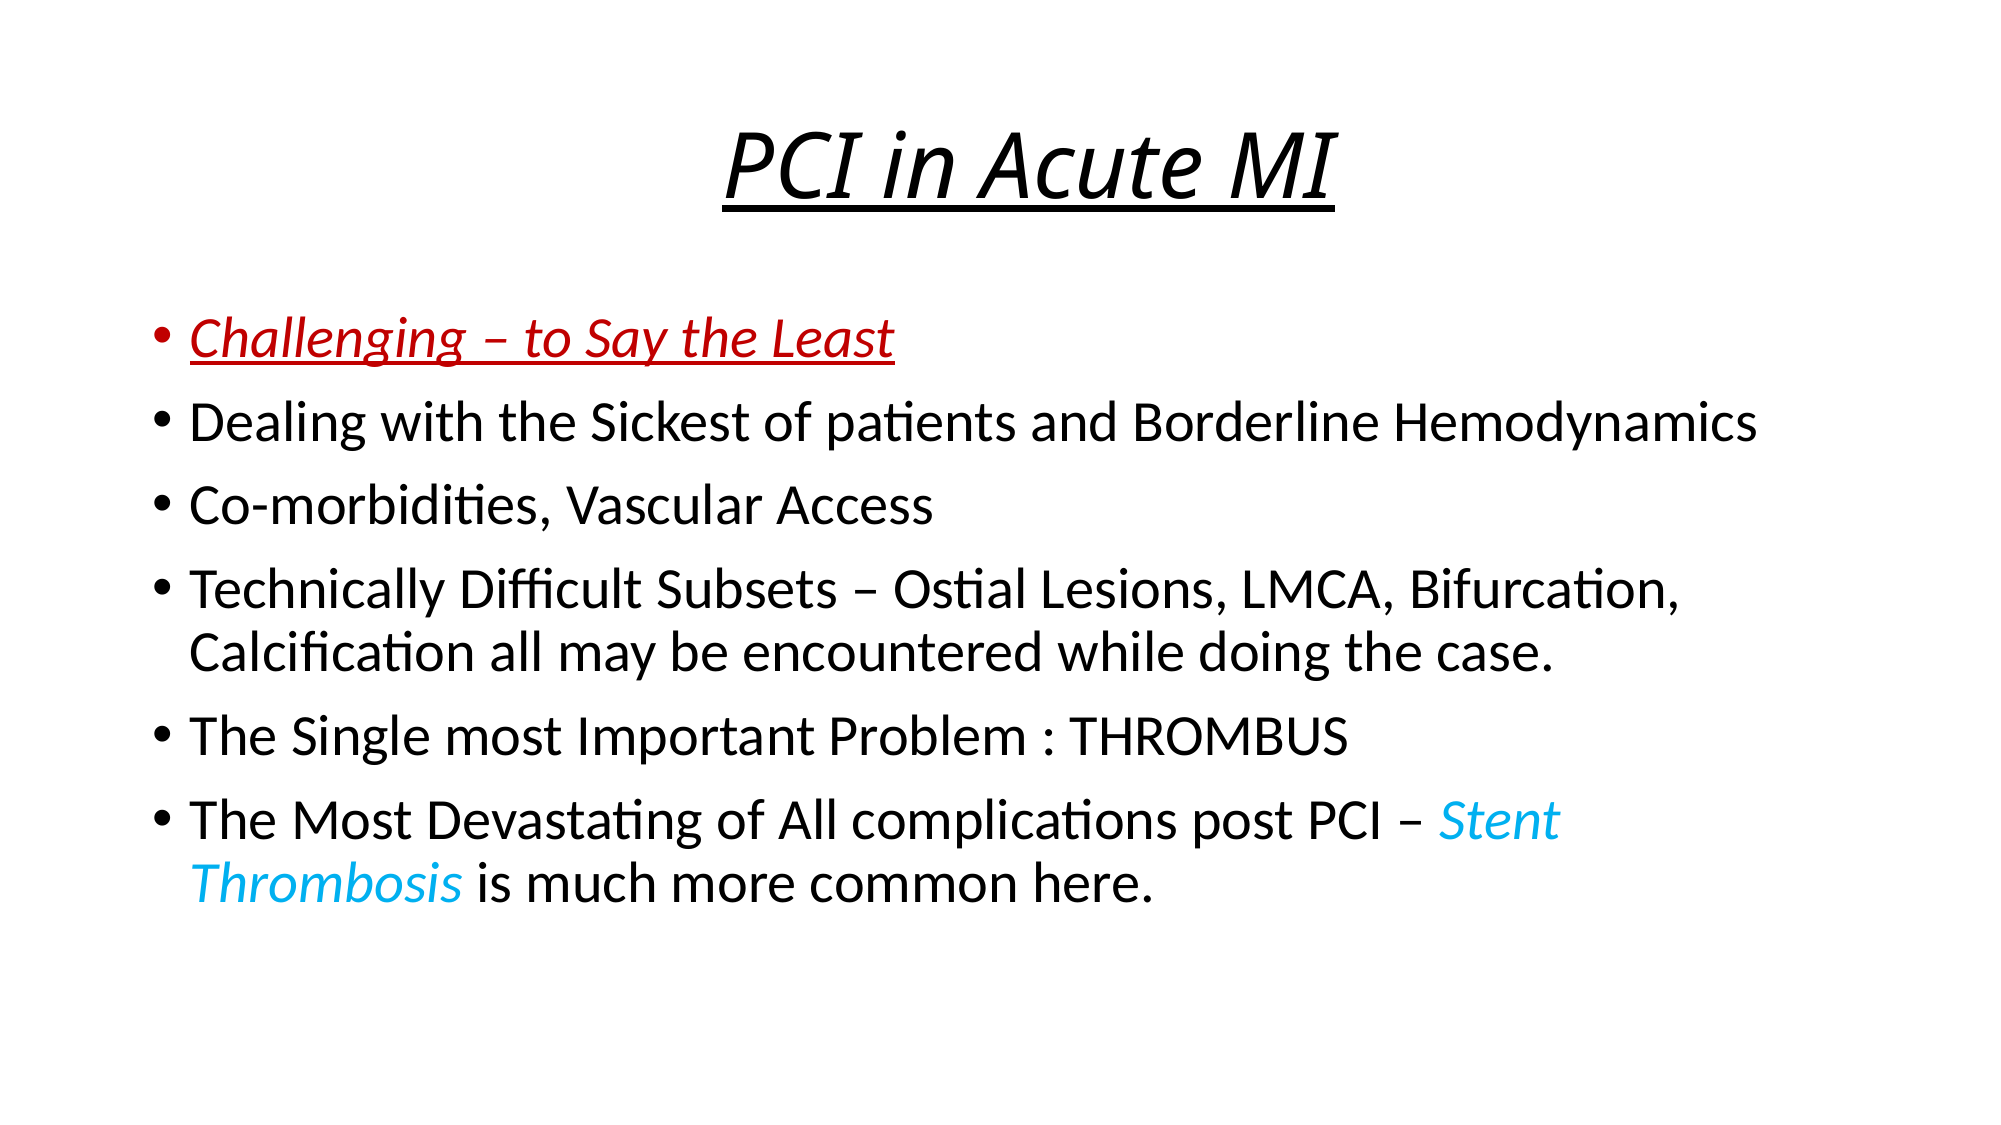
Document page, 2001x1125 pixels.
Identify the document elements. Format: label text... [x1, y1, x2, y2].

title PCI in Acute MI [137, 59, 1863, 278]
list Challenging – to Say the Least Dealing with the Sickest of patients and Borderline Hemodynamics Co-morbidities, Vascular Access Technically Difficult Subsets – Ostial Lesions, LMCA, Bifurcation, Calcification all may be encountered while doing the case. The Single most Important Problem : THROMBUS The Most Devastating of All complications post PCI – Stent Thrombosis is much more common here. [137, 299, 1863, 1014]
